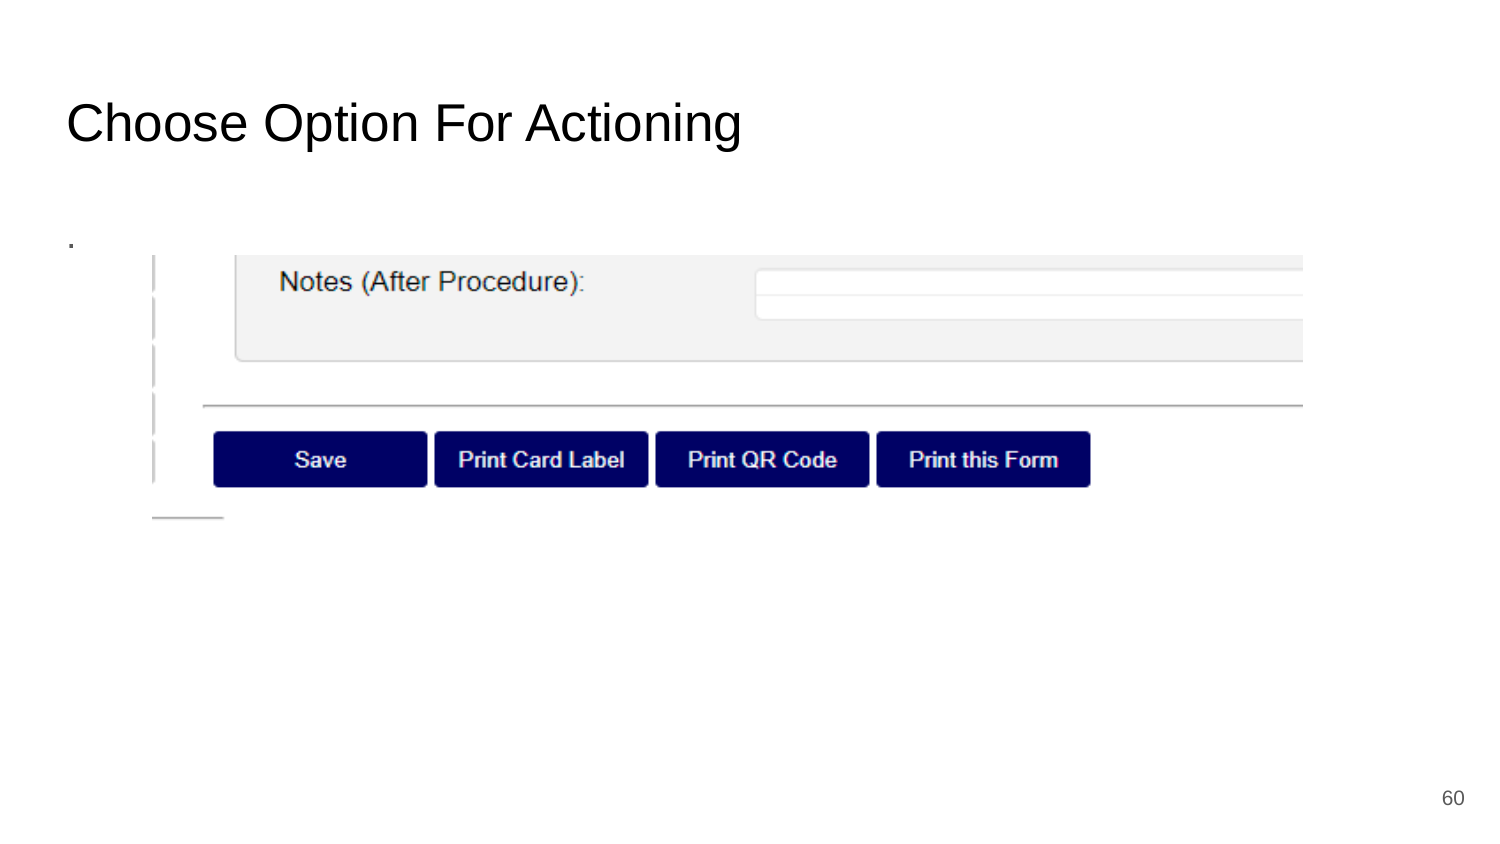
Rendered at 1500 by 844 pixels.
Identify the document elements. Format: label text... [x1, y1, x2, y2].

slide_number ‹#› [1389, 764, 1480, 830]
title Choose Option For Actioning [51, 72, 1449, 167]
picture [151, 254, 1303, 553]
list . [51, 189, 1449, 750]
